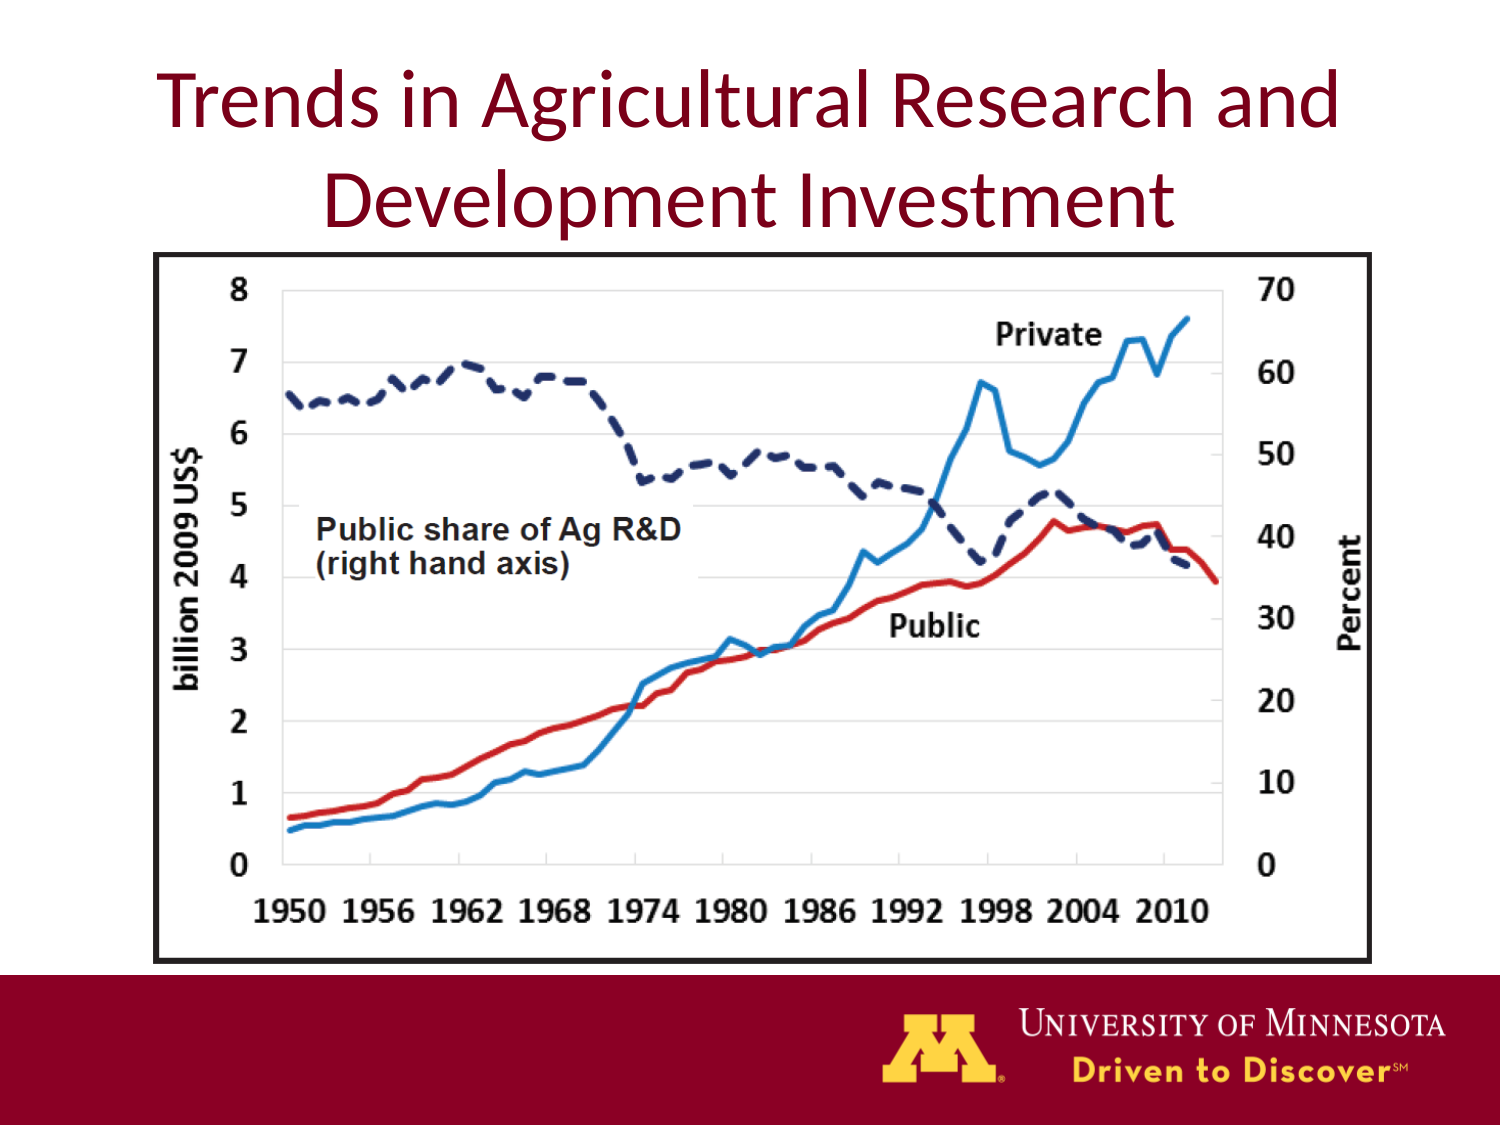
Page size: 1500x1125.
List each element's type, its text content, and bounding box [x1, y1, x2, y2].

title Trends in Agricultural Research and Development Investment [112, 49, 1388, 238]
picture [0, 975, 1500, 1125]
picture [149, 249, 1376, 968]
